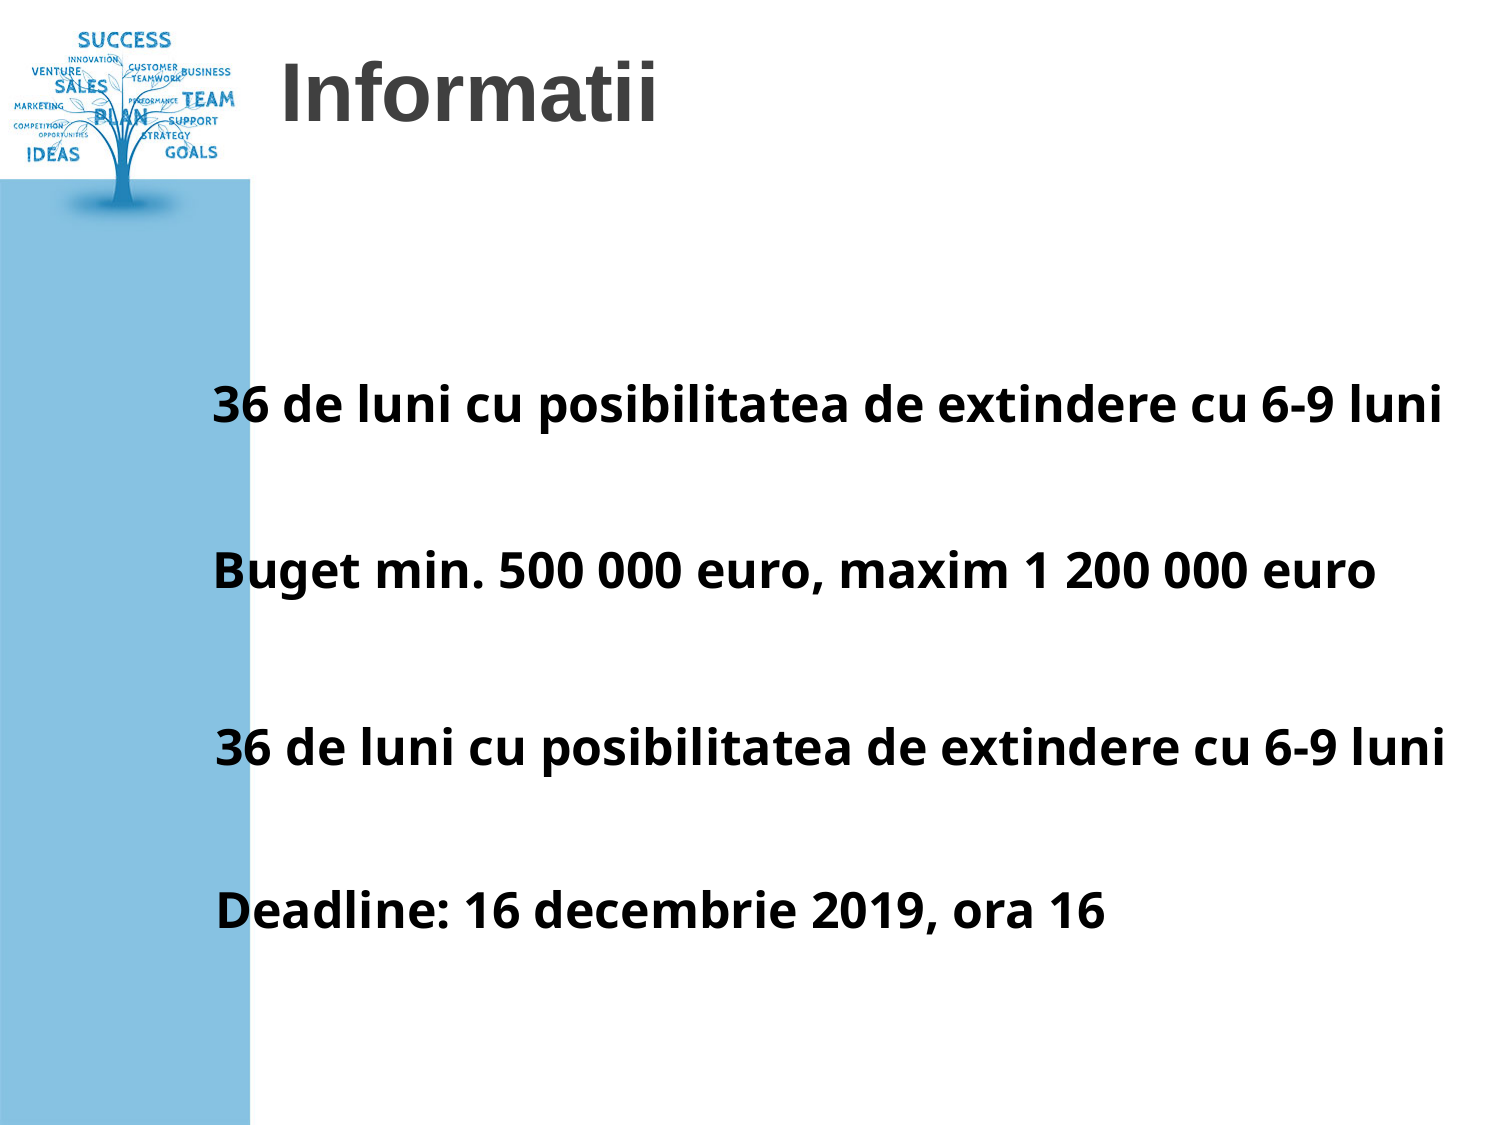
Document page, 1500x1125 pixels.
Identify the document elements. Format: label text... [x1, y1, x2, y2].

text_box 36 de luni cu posibilitatea de extindere cu 6-9 luni [196, 336, 1499, 470]
picture [0, 0, 1500, 1125]
text_box 36 de luni cu posibilitatea de extindere cu 6-9 luni [198, 678, 1500, 813]
text_box Deadline: 16 decembrie 2019, ora 16 [199, 841, 1500, 975]
text_box Buget min. 500 000 euro, maxim 1 200 000 euro [196, 501, 1499, 635]
title Informatii [265, 0, 1500, 176]
